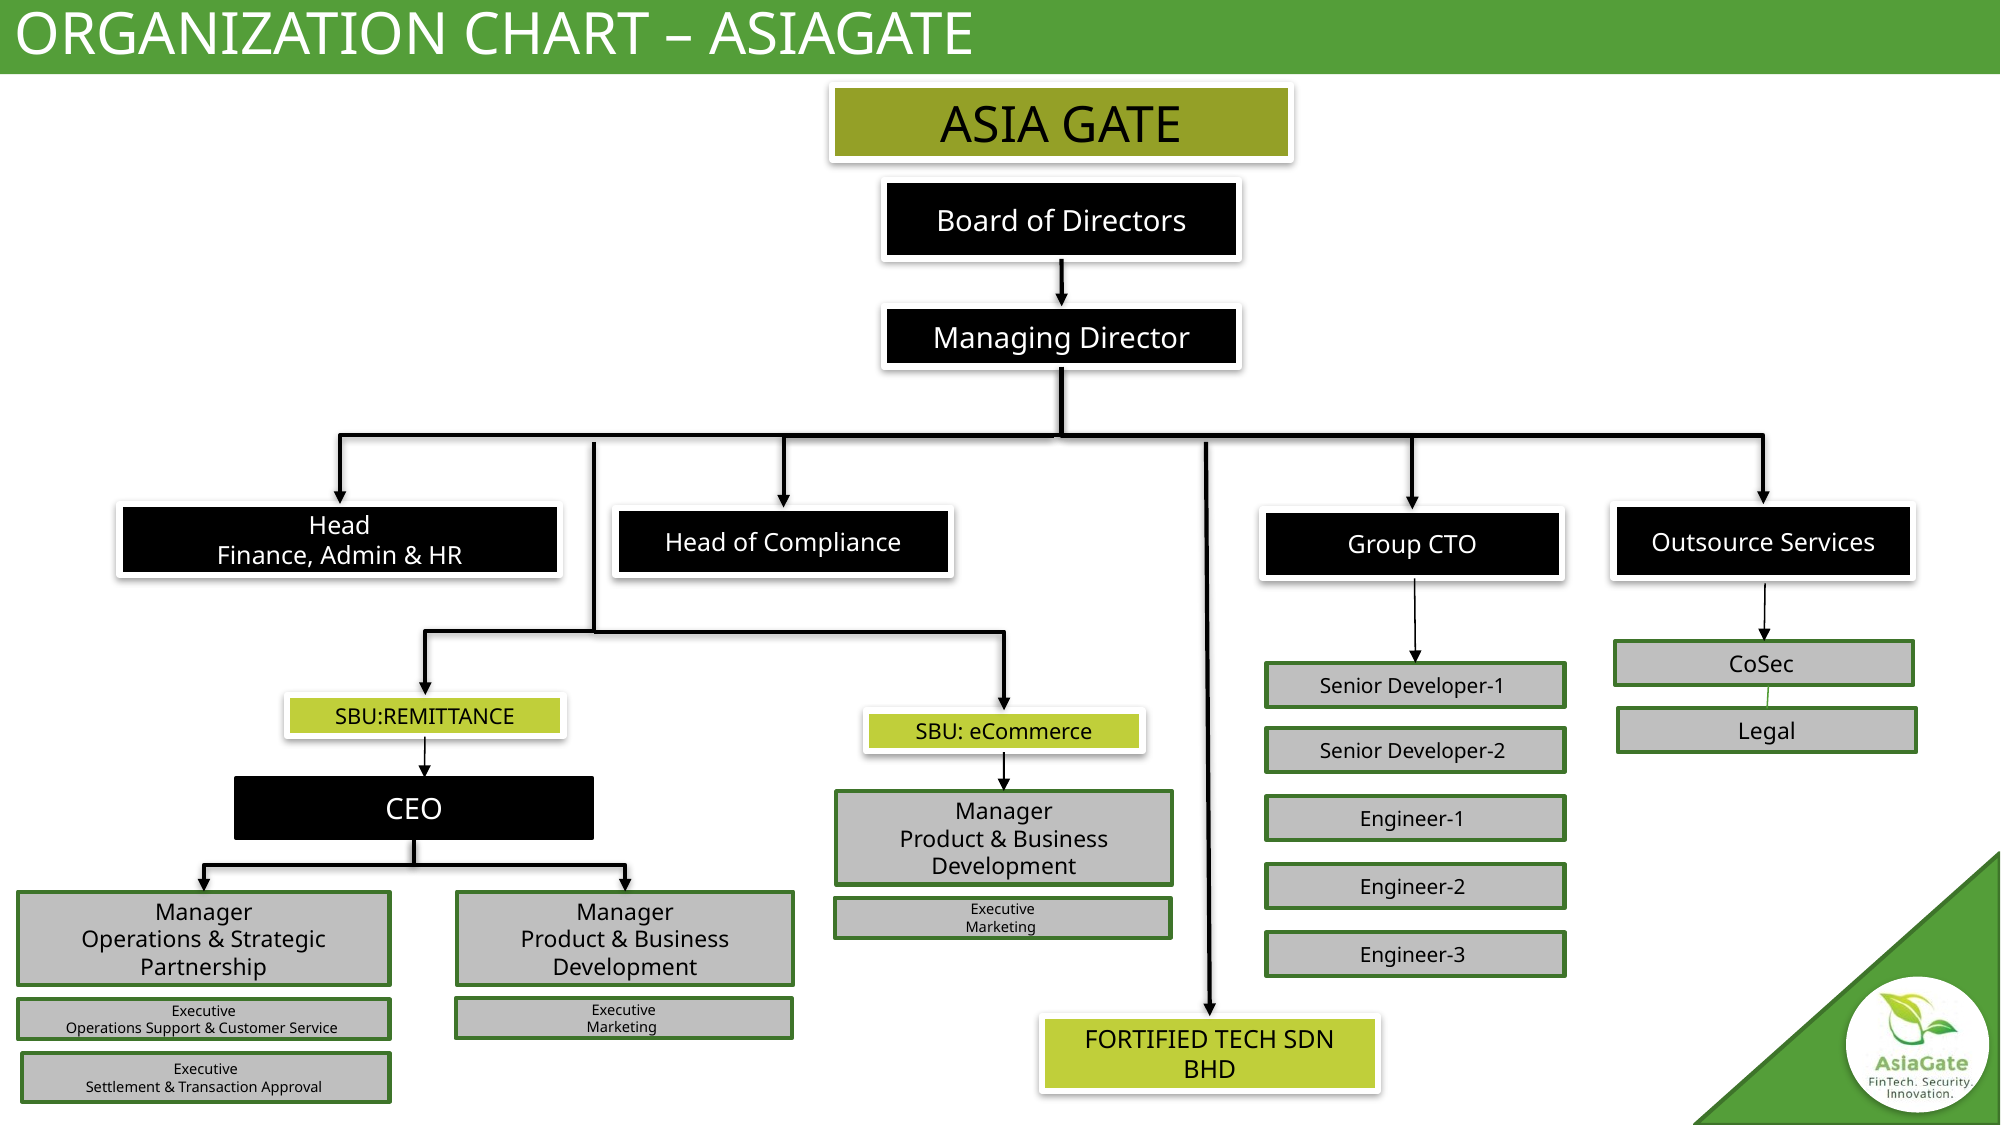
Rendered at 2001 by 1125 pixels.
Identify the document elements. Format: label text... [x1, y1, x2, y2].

text_box Executive Marketing [833, 896, 1173, 940]
text_box FORTIFIED TECH SDN BHD [1039, 1013, 1381, 1094]
text_box [1409, 578, 1422, 663]
text_box SBU: eCommerce [863, 707, 1146, 754]
text_box [1766, 685, 1770, 709]
text_box [1758, 583, 1771, 642]
text_box Senior Developer-1 [1264, 661, 1567, 709]
text_box Outsource Services [1610, 501, 1916, 581]
text_box [419, 441, 596, 695]
text_box [197, 863, 407, 892]
text_box [412, 838, 632, 892]
text_box Manager Product & Business Development [834, 789, 1174, 887]
text_box Board of Directors [881, 177, 1242, 262]
text_box Managing Director [881, 303, 1242, 370]
text_box Manager Product & Business Development [455, 890, 795, 987]
text_box Manager Operations & Strategic Partnership [16, 890, 392, 987]
text_box CoSec [1613, 639, 1915, 687]
text_box Head Finance, Admin & HR [116, 501, 563, 578]
text_box [593, 630, 1011, 711]
text_box [1203, 441, 1216, 1017]
text_box Engineer-3 [1264, 930, 1567, 978]
text_box Engineer-1 [1264, 794, 1567, 842]
text_box [1059, 366, 1064, 438]
text_box SBU:REMITTANCE [284, 692, 567, 739]
text_box [333, 433, 781, 504]
text_box [777, 433, 1054, 508]
text_box Executive Marketing [454, 996, 794, 1040]
text_box ORGANIZATION CHART – ASIAGATE [0, 0, 2000, 75]
text_box Senior Developer-2 [1264, 726, 1567, 774]
text_box [1414, 433, 1770, 505]
text_box Group CTO [1259, 506, 1565, 581]
text_box [1055, 258, 1068, 307]
text_box Executive Settlement & Transaction Approval [20, 1051, 392, 1104]
text_box ASIA GATE [829, 82, 1294, 163]
text_box Legal [1616, 706, 1918, 754]
text_box Executive Operations Support & Customer Service [16, 997, 392, 1041]
text_box Head of Compliance [612, 505, 954, 578]
text_box [1064, 433, 1419, 510]
text_box Engineer-2 [1264, 862, 1567, 910]
text_box [418, 736, 431, 778]
text_box CEO [234, 776, 594, 840]
text_box [997, 752, 1011, 792]
picture [1846, 976, 1990, 1113]
